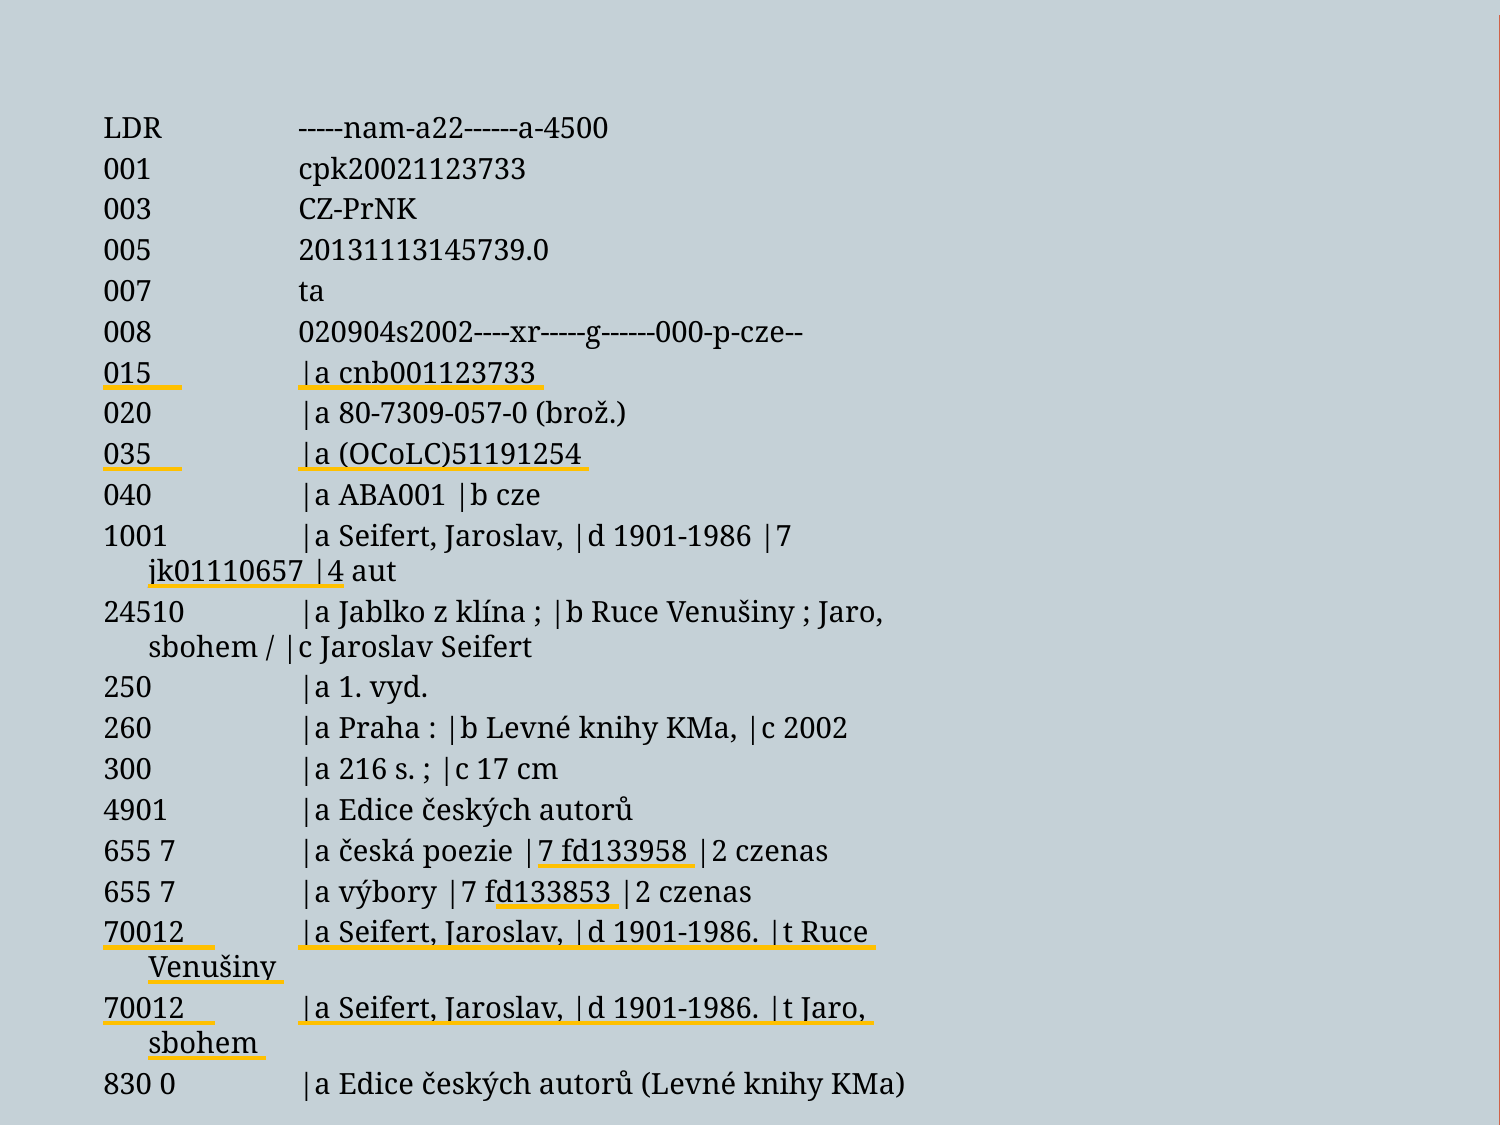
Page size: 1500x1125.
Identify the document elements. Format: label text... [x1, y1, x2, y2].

list LDR -----nam-a22------a-4500 001 cpk20021123733 003 CZ-PrNK 005 20131113145739.0 007 ta 008 020904s2002----xr-----g------000-p-cze-- 015 |a cnb001123733 020 |a 80-7309-057-0 (brož.) 035 |a (OCoLC)51191254 040 |a ABA001 |b cze 1001 |a Seifert, Jaroslav, |d 1901-1986 |7 jk01110657 |4 aut 24510 |a Jablko z klína ; |b Ruce Venušiny ; Jaro, sbohem / |c Jaroslav Seifert 250 |a 1. vyd. 260 |a Praha : |b Levné knihy KMa, |c 2002 300 |a 216 s. ; |c 17 cm 4901 |a Edice českých autorů 655 7 |a česká poezie |7 fd133958 |2 czenas 655 7 |a výbory |7 fd133853 |2 czenas 70012 |a Seifert, Jaroslav, |d 1901-1986. |t Ruce Venušiny 70012 |a Seifert, Jaroslav, |d 1901-1986. |t Jaro, sbohem 830 0 |a Edice českých autorů (Levné knihy KMa) [88, 101, 939, 1125]
